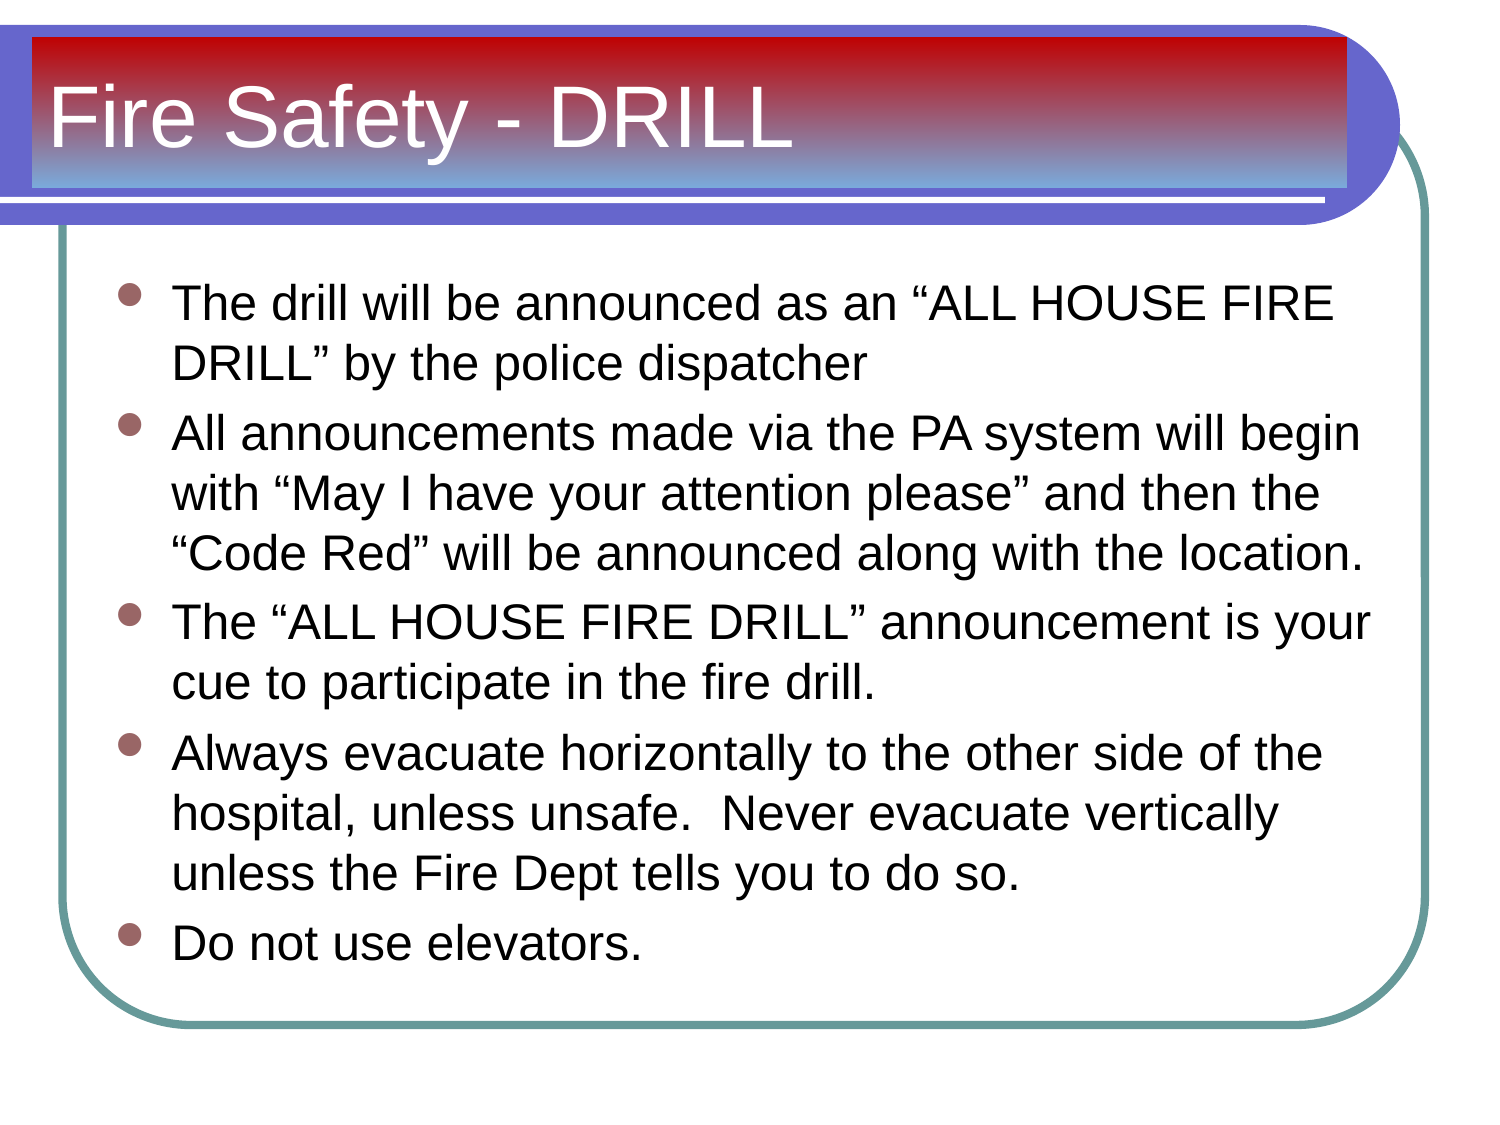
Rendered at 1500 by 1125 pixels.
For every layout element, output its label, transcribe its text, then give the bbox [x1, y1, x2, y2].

list The drill will be announced as an “ALL HOUSE FIRE DRILL” by the police dispatcher All announcements made via the PA system will begin with “May I have your attention please” and then the “Code Red” will be announced along with the location. The “ALL HOUSE FIRE DRILL” announcement is your cue to participate in the fire drill. Always evacuate horizontally to the other side of the hospital, unless unsafe. Never evacuate vertically unless the Fire Dept tells you to do so. Do not use elevators. [99, 262, 1401, 988]
title Fire Safety - DRILL [31, 37, 1348, 188]
